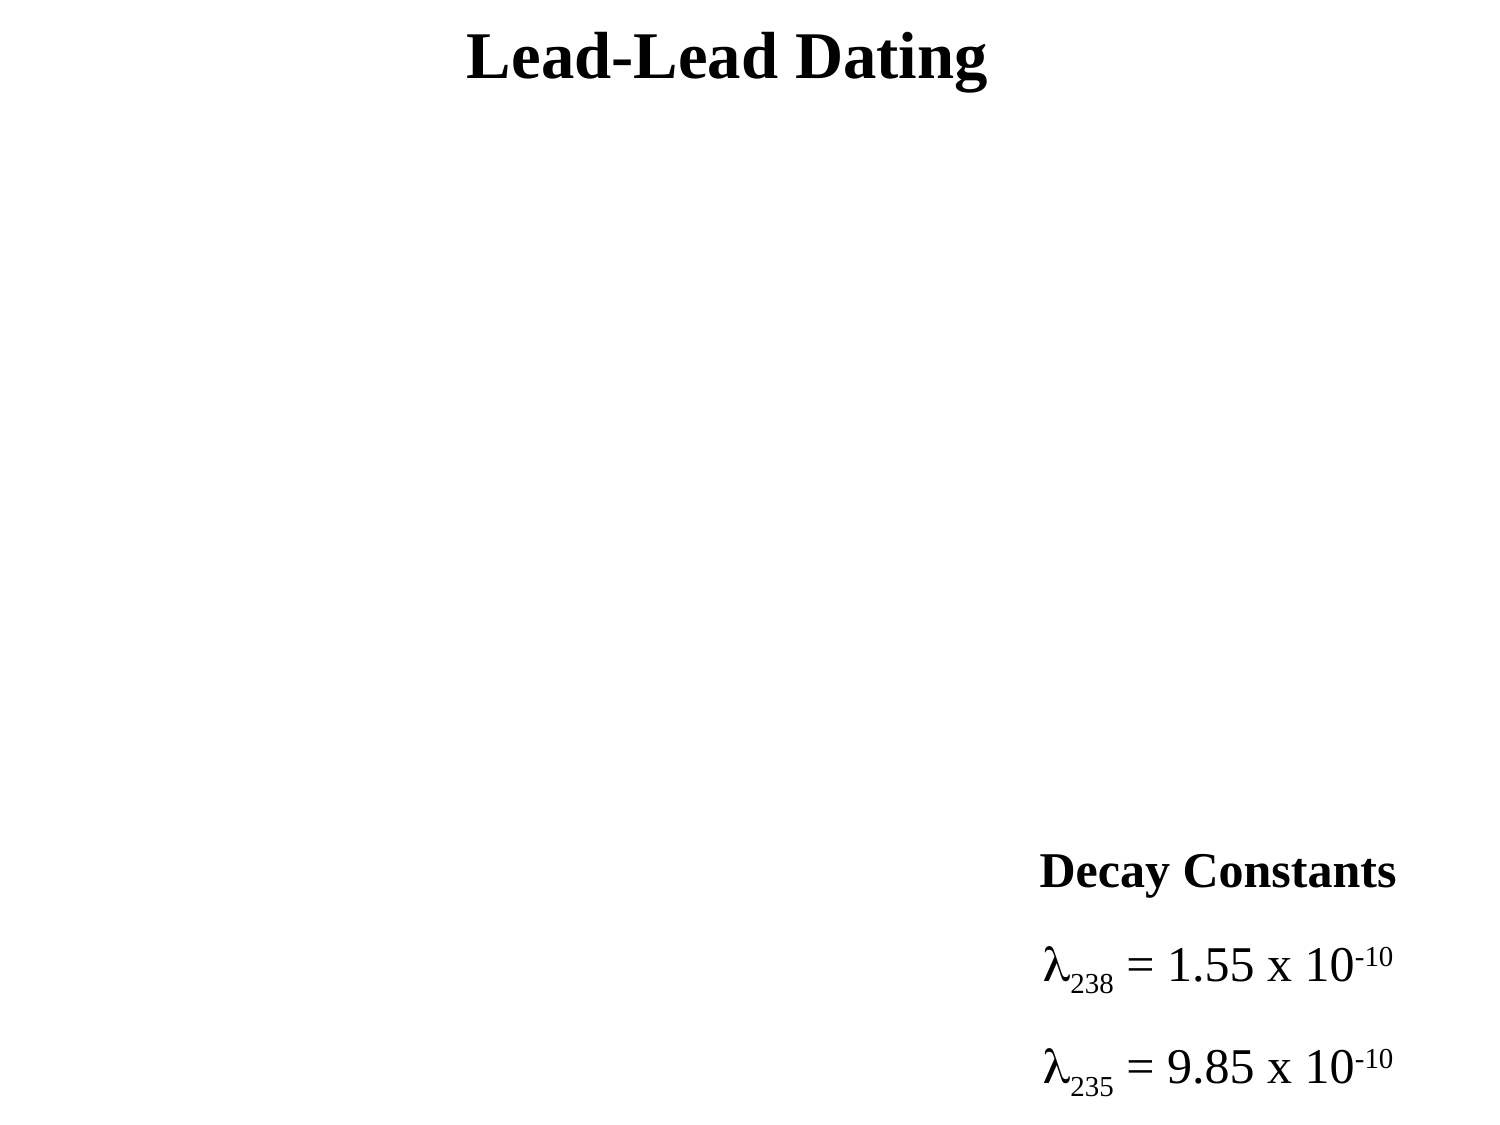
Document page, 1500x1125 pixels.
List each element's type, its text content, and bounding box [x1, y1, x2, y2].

text_box Decay Constants l238 = 1.55 x 10-10 l235 = 9.85 x 10-10 [1024, 799, 1412, 1110]
text_box Lead-Lead Dating [452, 4, 1004, 99]
